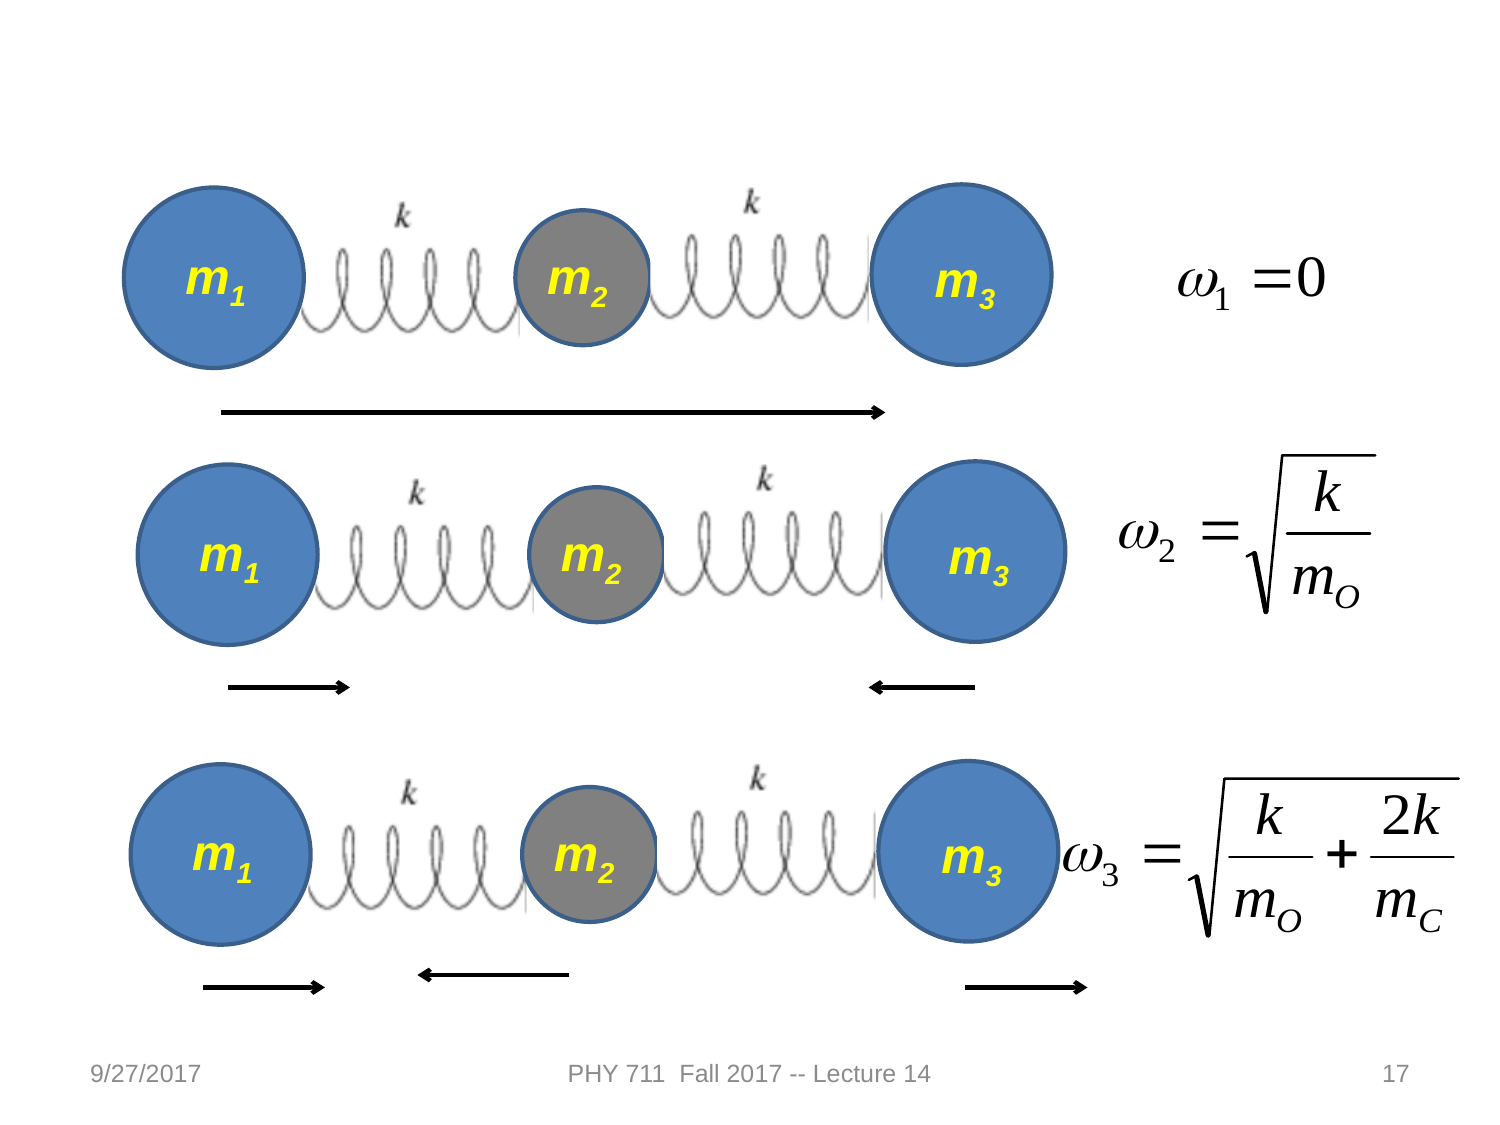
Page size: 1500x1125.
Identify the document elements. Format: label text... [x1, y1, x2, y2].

slide_number 17 [1074, 1042, 1425, 1103]
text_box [1053, 763, 1474, 951]
footer PHY 711 Fall 2017 -- Lecture 14 [512, 1042, 988, 1103]
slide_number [75, 1042, 425, 1103]
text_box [1167, 237, 1338, 321]
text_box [123, 172, 1052, 369]
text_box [130, 749, 1059, 946]
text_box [137, 449, 1066, 646]
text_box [1108, 440, 1386, 627]
